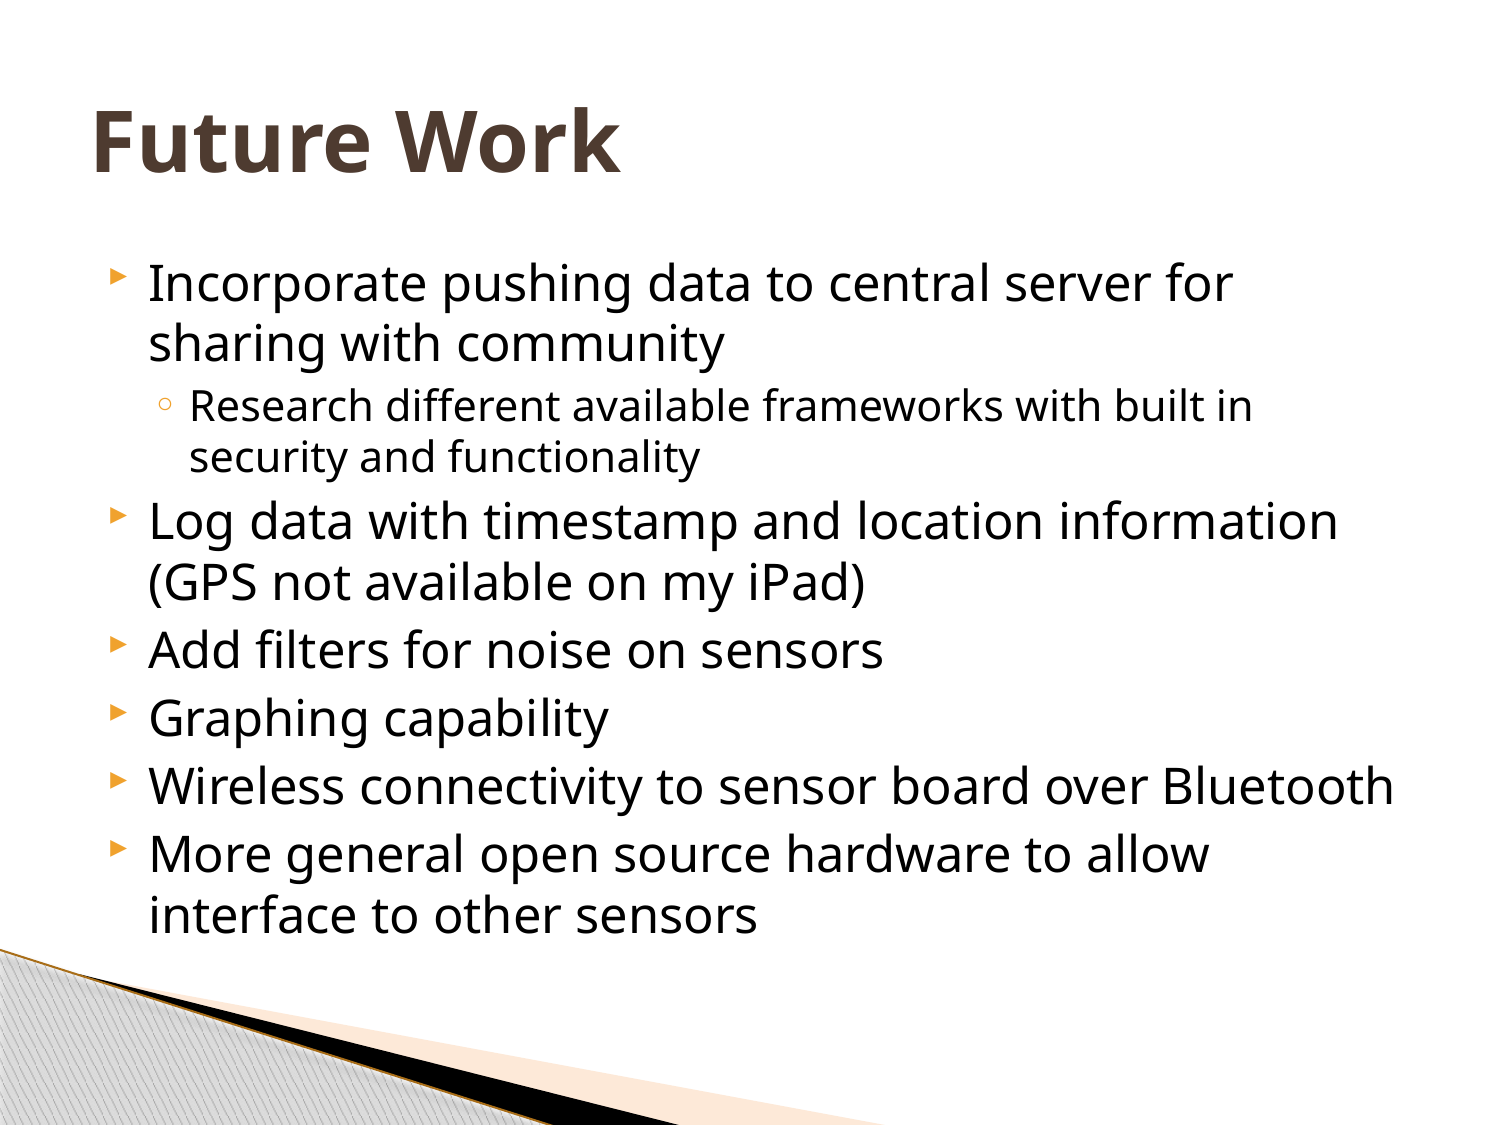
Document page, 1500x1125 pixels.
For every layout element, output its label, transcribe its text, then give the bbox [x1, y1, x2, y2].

list Incorporate pushing data to central server for sharing with community Research different available frameworks with built in security and functionality Log data with timestamp and location information (GPS not available on my iPad) Add filters for noise on sensors Graphing capability Wireless connectivity to sensor board over Bluetooth More general open source hardware to allow interface to other sensors [75, 243, 1425, 1000]
title Future Work [75, 45, 1425, 233]
